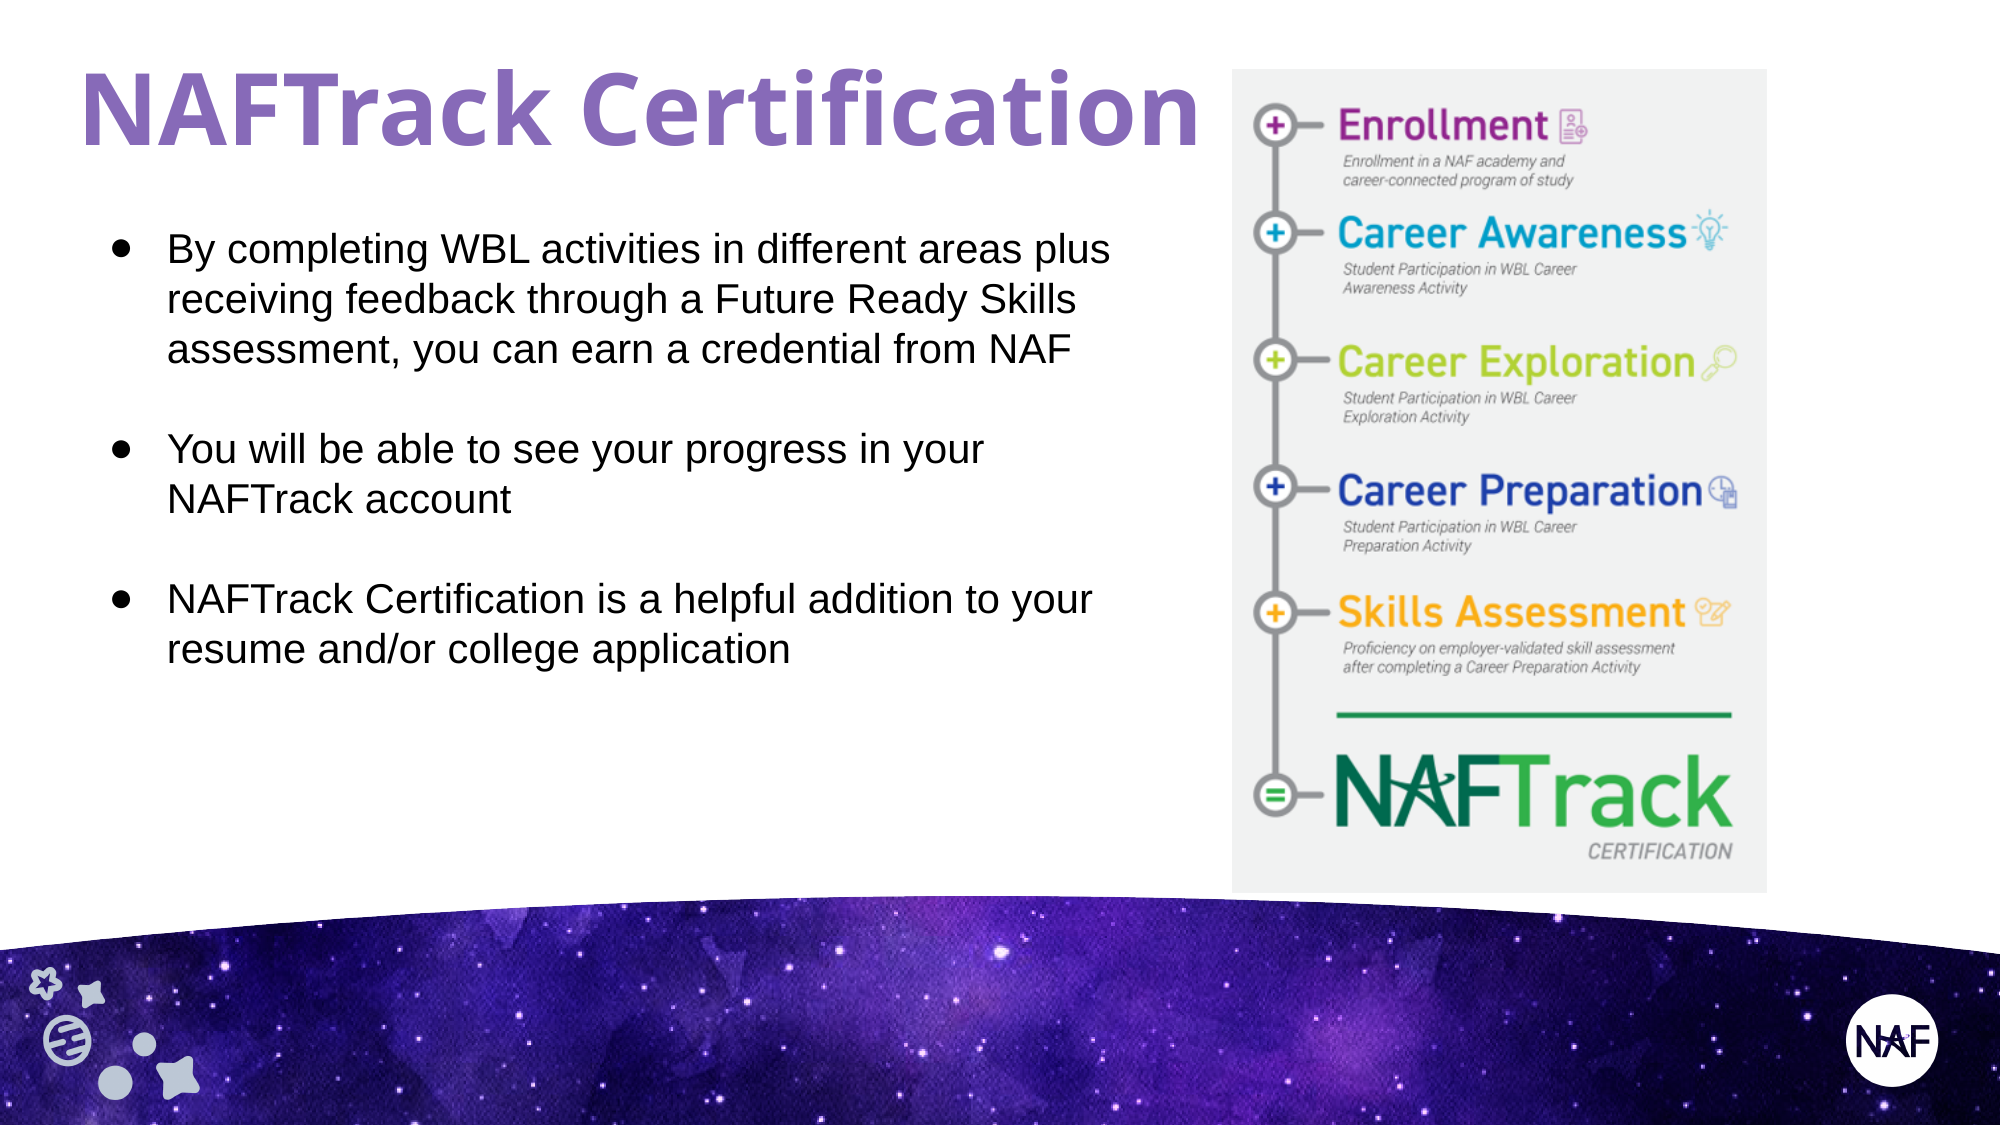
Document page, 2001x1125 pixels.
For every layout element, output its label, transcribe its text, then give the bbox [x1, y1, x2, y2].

text_box By completing WBL activities in different areas plus receiving feedback through a Future Ready Skills assessment, you can earn a credential from NAF You will be able to see your progress in your NAFTrack account NAFTrack Certification is a helpful addition to your resume and/or college application [76, 206, 1129, 687]
picture [0, 896, 2000, 1125]
text_box NAFTrack Certification [62, 37, 1903, 173]
picture [1232, 69, 1767, 894]
